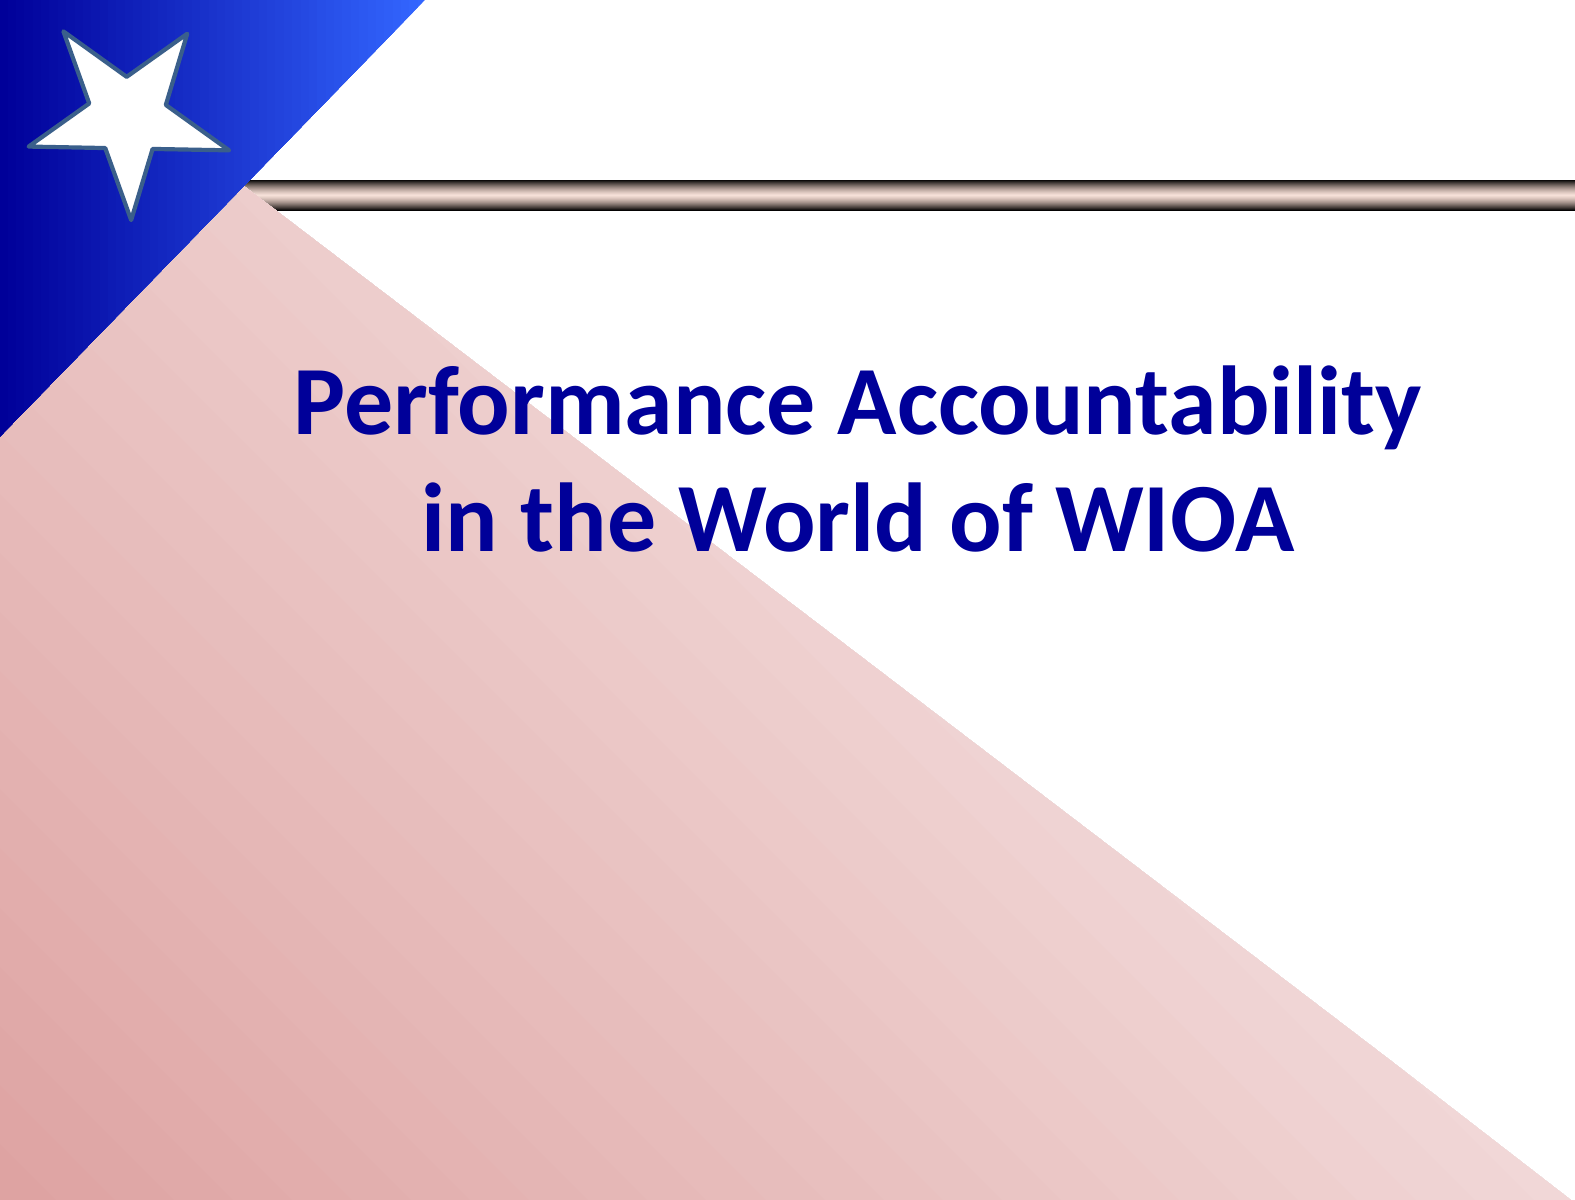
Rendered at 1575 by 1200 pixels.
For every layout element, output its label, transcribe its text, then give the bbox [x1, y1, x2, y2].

title Performance Accountability in the World of WIOA [142, 345, 1575, 563]
